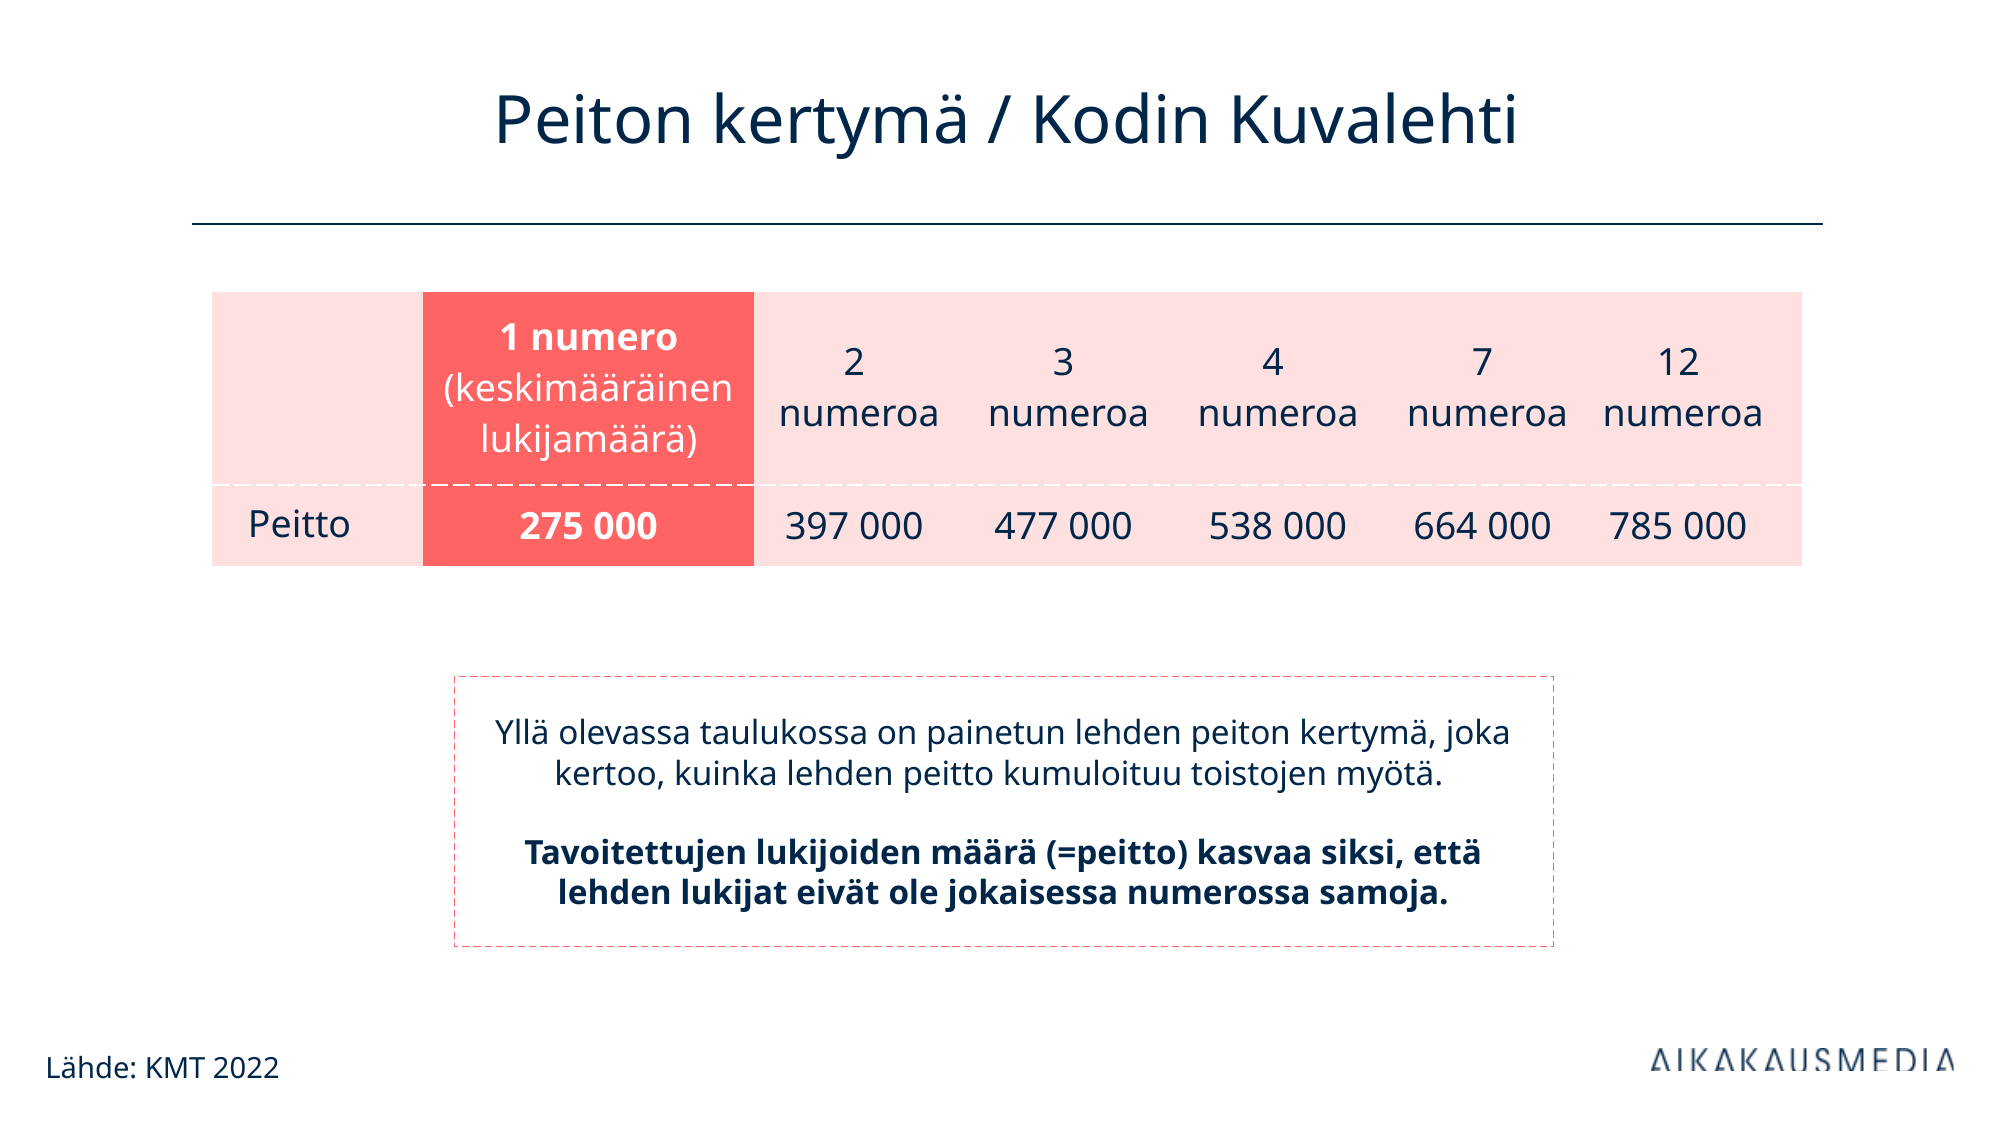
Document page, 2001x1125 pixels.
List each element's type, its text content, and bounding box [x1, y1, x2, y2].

table_cell 397 000 [754, 485, 964, 566]
table_cell 664 000 [1383, 485, 1592, 566]
table_header [212, 292, 423, 485]
table_header 7 numeroa [1383, 292, 1592, 485]
table_header 3 numeroa [964, 292, 1173, 485]
table_header 2 numeroa [754, 292, 964, 485]
title Peiton kertymä / Kodin Kuvalehti [191, 20, 1823, 225]
table_cell Peitto [212, 485, 423, 566]
table_cell 477 000 [964, 485, 1173, 566]
table_cell 275 000 [423, 485, 754, 566]
table_cell 785 000 [1592, 485, 1802, 566]
table_cell 538 000 [1173, 485, 1383, 566]
table_header 12 numeroa [1592, 292, 1802, 485]
text_box Lähde: KMT 2022 [30, 1035, 354, 1090]
text_box Yllä olevassa taulukossa on painetun lehden peiton kertymä, joka kertoo, kuinka lehden peitto kumuloituu toistojen myötä. Tavoitettujen lukijoiden määrä (=peitto) kasvaa siksi, että lehden lukijat eivät ole jokaisessa numerossa samoja. [454, 676, 1554, 947]
table_header 1 numero (keskimääräinen lukijamäärä) [423, 292, 754, 485]
table_header 4 numeroa [1173, 292, 1383, 485]
